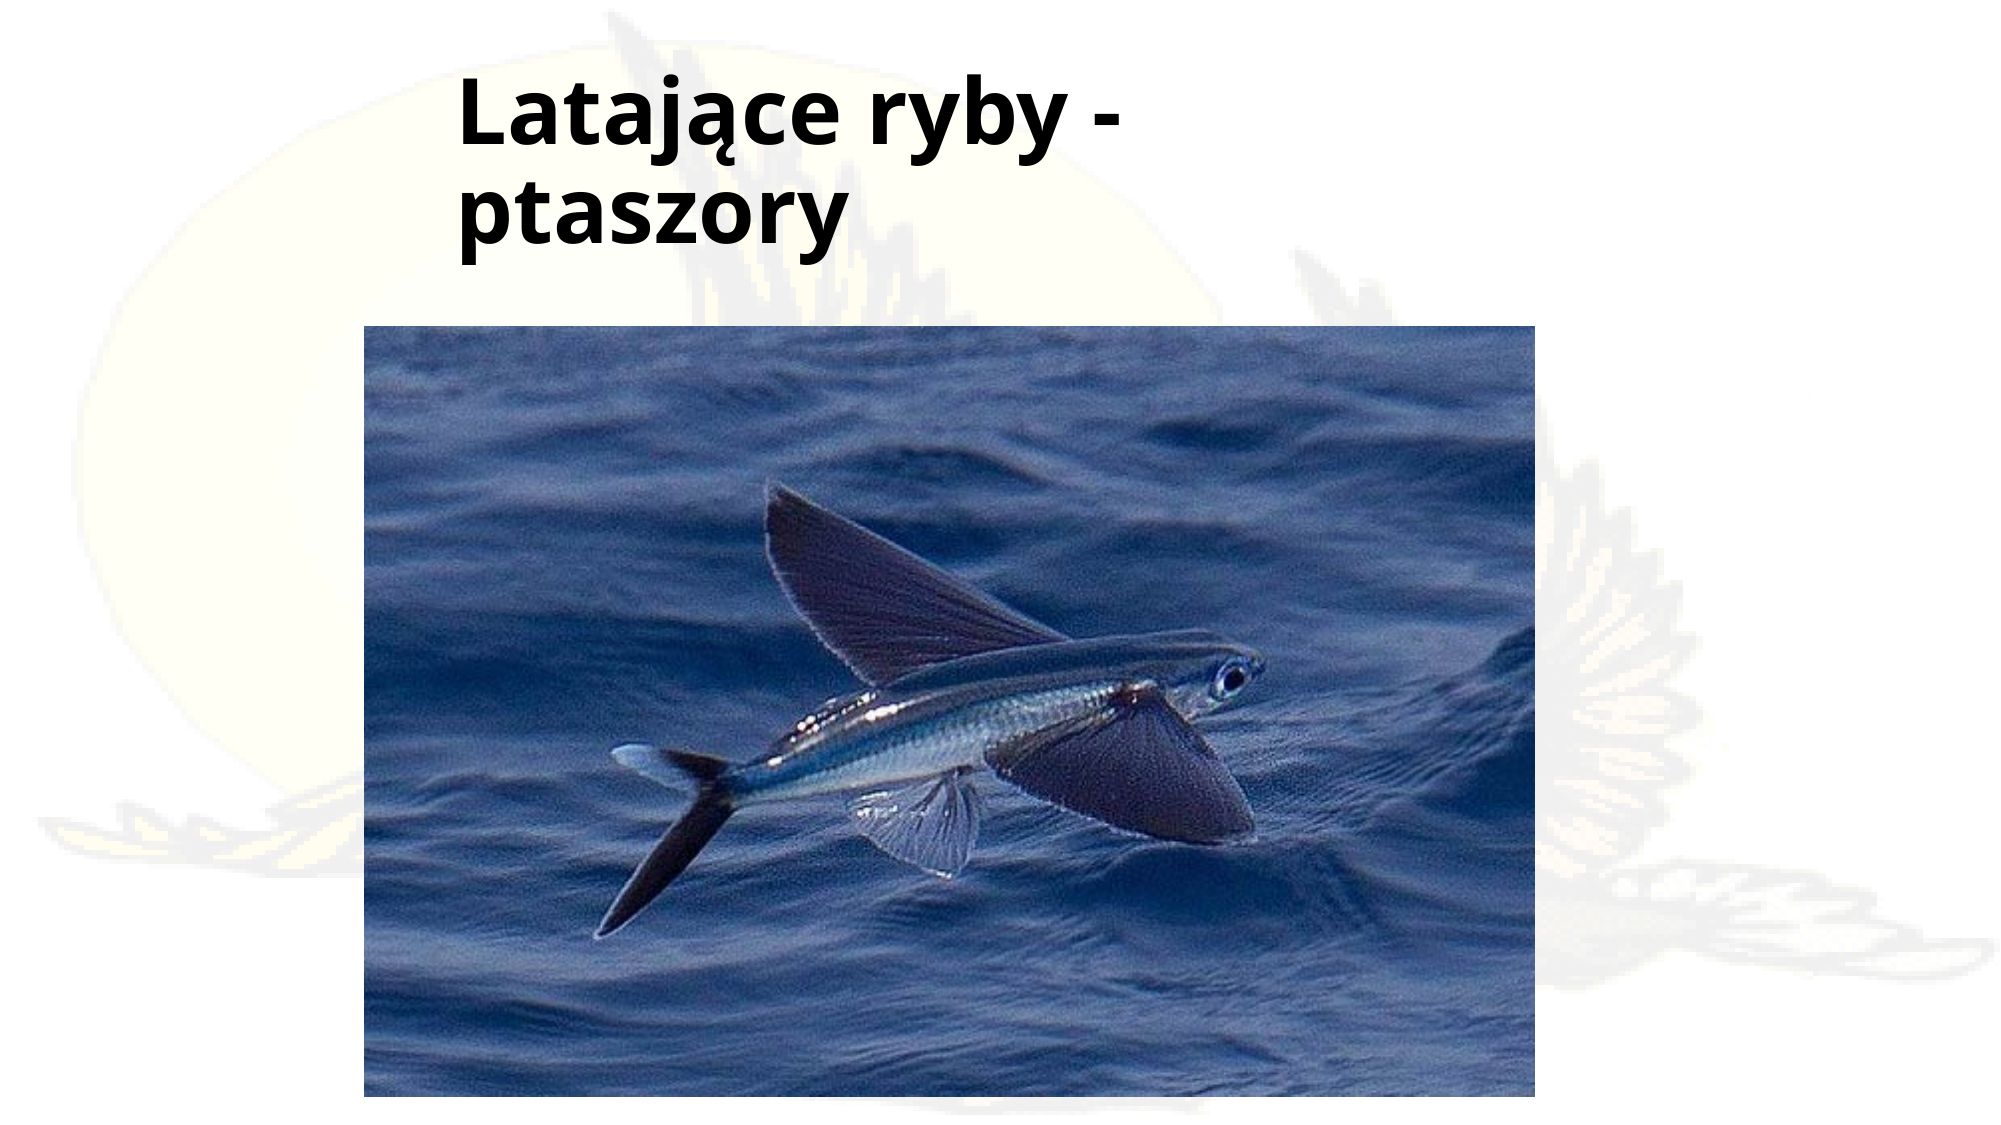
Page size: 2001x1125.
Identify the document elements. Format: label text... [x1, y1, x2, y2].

picture [364, 326, 1535, 1097]
title Latające ryby - ptaszory [440, 55, 1379, 273]
